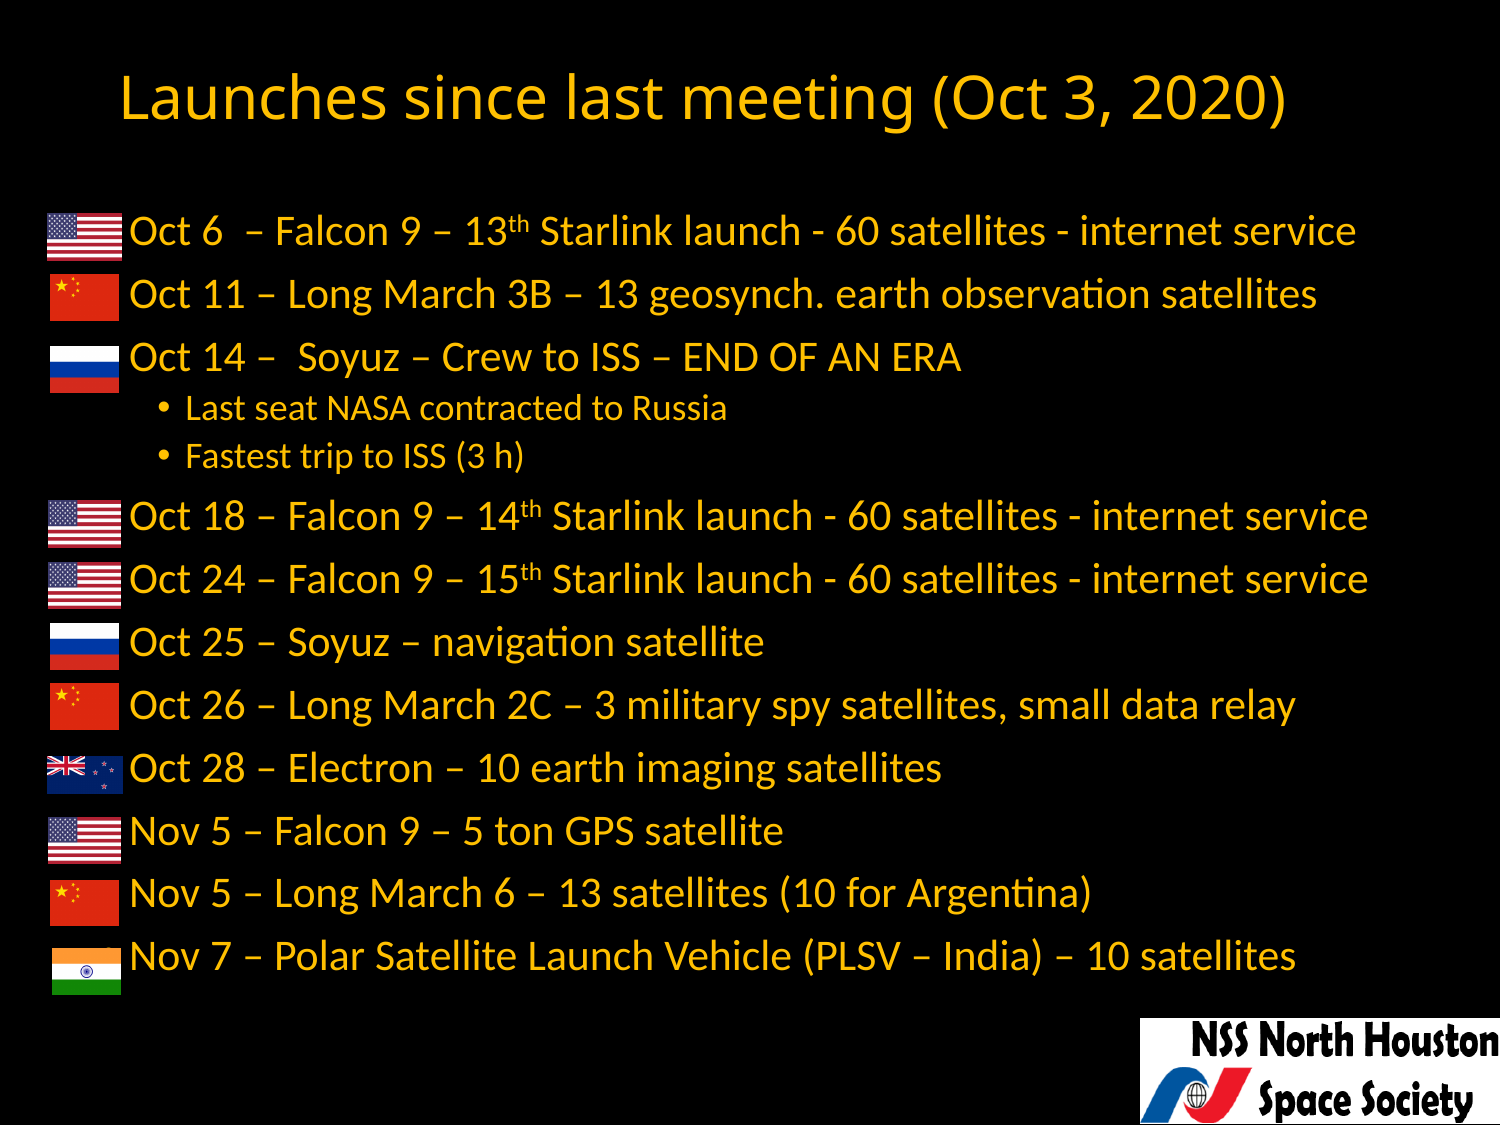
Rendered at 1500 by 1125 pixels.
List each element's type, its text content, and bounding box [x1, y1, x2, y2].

picture [48, 500, 121, 548]
title Launches since last meeting (Oct 3, 2020) [103, 35, 1397, 192]
picture [47, 213, 122, 261]
list Oct 6 – Falcon 9 – 13th Starlink launch - 60 satellites - internet service Oct 11 – Long March 3B – 13 geosynch. earth observation satellites Oct 14 – Soyuz – Crew to ISS – END OF AN ERA Last seat NASA contracted to Russia Fastest trip to ISS (3 h) Oct 18 – Falcon 9 – 14th Starlink launch - 60 satellites - internet service Oct 24 – Falcon 9 – 15th Starlink launch - 60 satellites - internet service Oct 25 – Soyuz – navigation satellite Oct 26 – Long March 2C – 3 military spy satellites, small data relay Oct 28 – Electron – 10 earth imaging satellites Nov 5 – Falcon 9 – 5 ton GPS satellite Nov 5 – Long March 6 – 13 satellites (10 for Argentina) Nov 7 – Polar Satellite Launch Vehicle (PLSV – India) – 10 satellites [86, 200, 1414, 1047]
picture [48, 562, 121, 610]
picture [50, 274, 119, 321]
picture [47, 756, 123, 794]
picture [50, 683, 119, 730]
picture [1140, 1018, 1500, 1124]
picture [48, 817, 121, 864]
picture [50, 346, 119, 393]
picture [50, 880, 119, 926]
picture [51, 948, 121, 995]
picture [50, 623, 119, 670]
